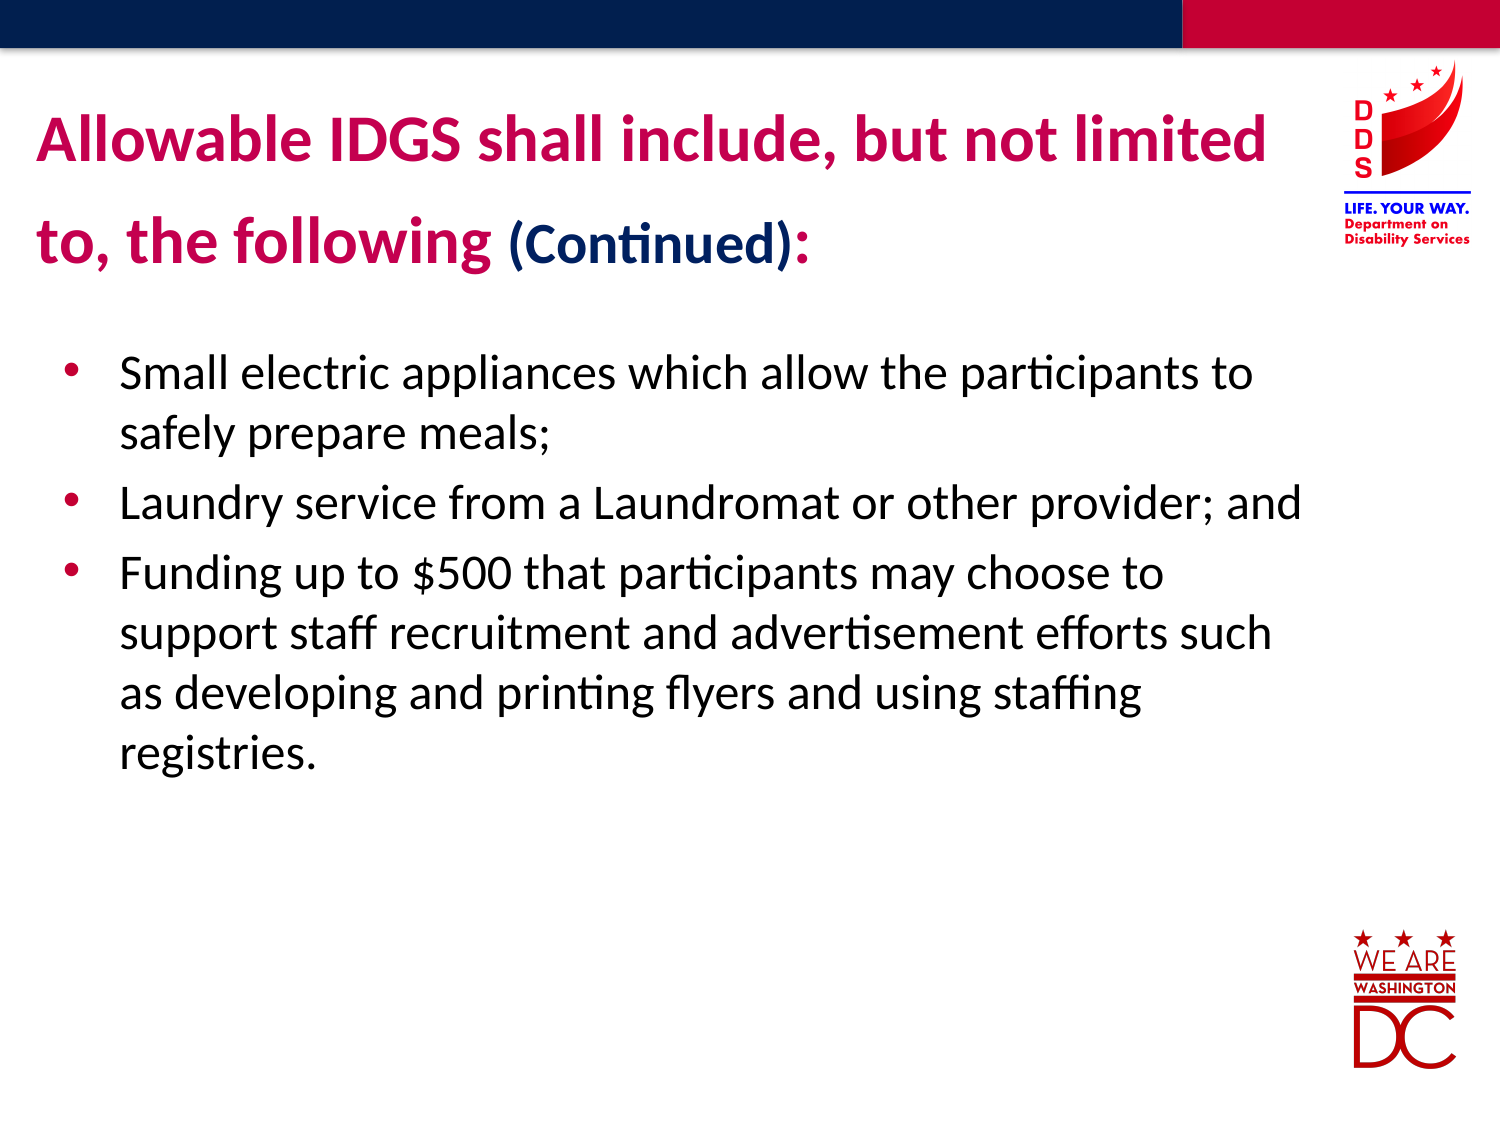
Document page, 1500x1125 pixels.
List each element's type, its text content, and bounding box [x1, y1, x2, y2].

picture [1342, 58, 1472, 249]
picture [1337, 927, 1473, 1070]
list Small electric appliances which allow the participants to safely prepare meals; Laundry service from a Laundromat or other provider; and Funding up to $500 that participants may choose to support staff recruitment and advertisement efforts such as developing and printing flyers and using staffing registries. [48, 261, 1338, 1106]
title Allowable IDGS shall include, but not limited to, the following (Continued): [36, 72, 1327, 269]
